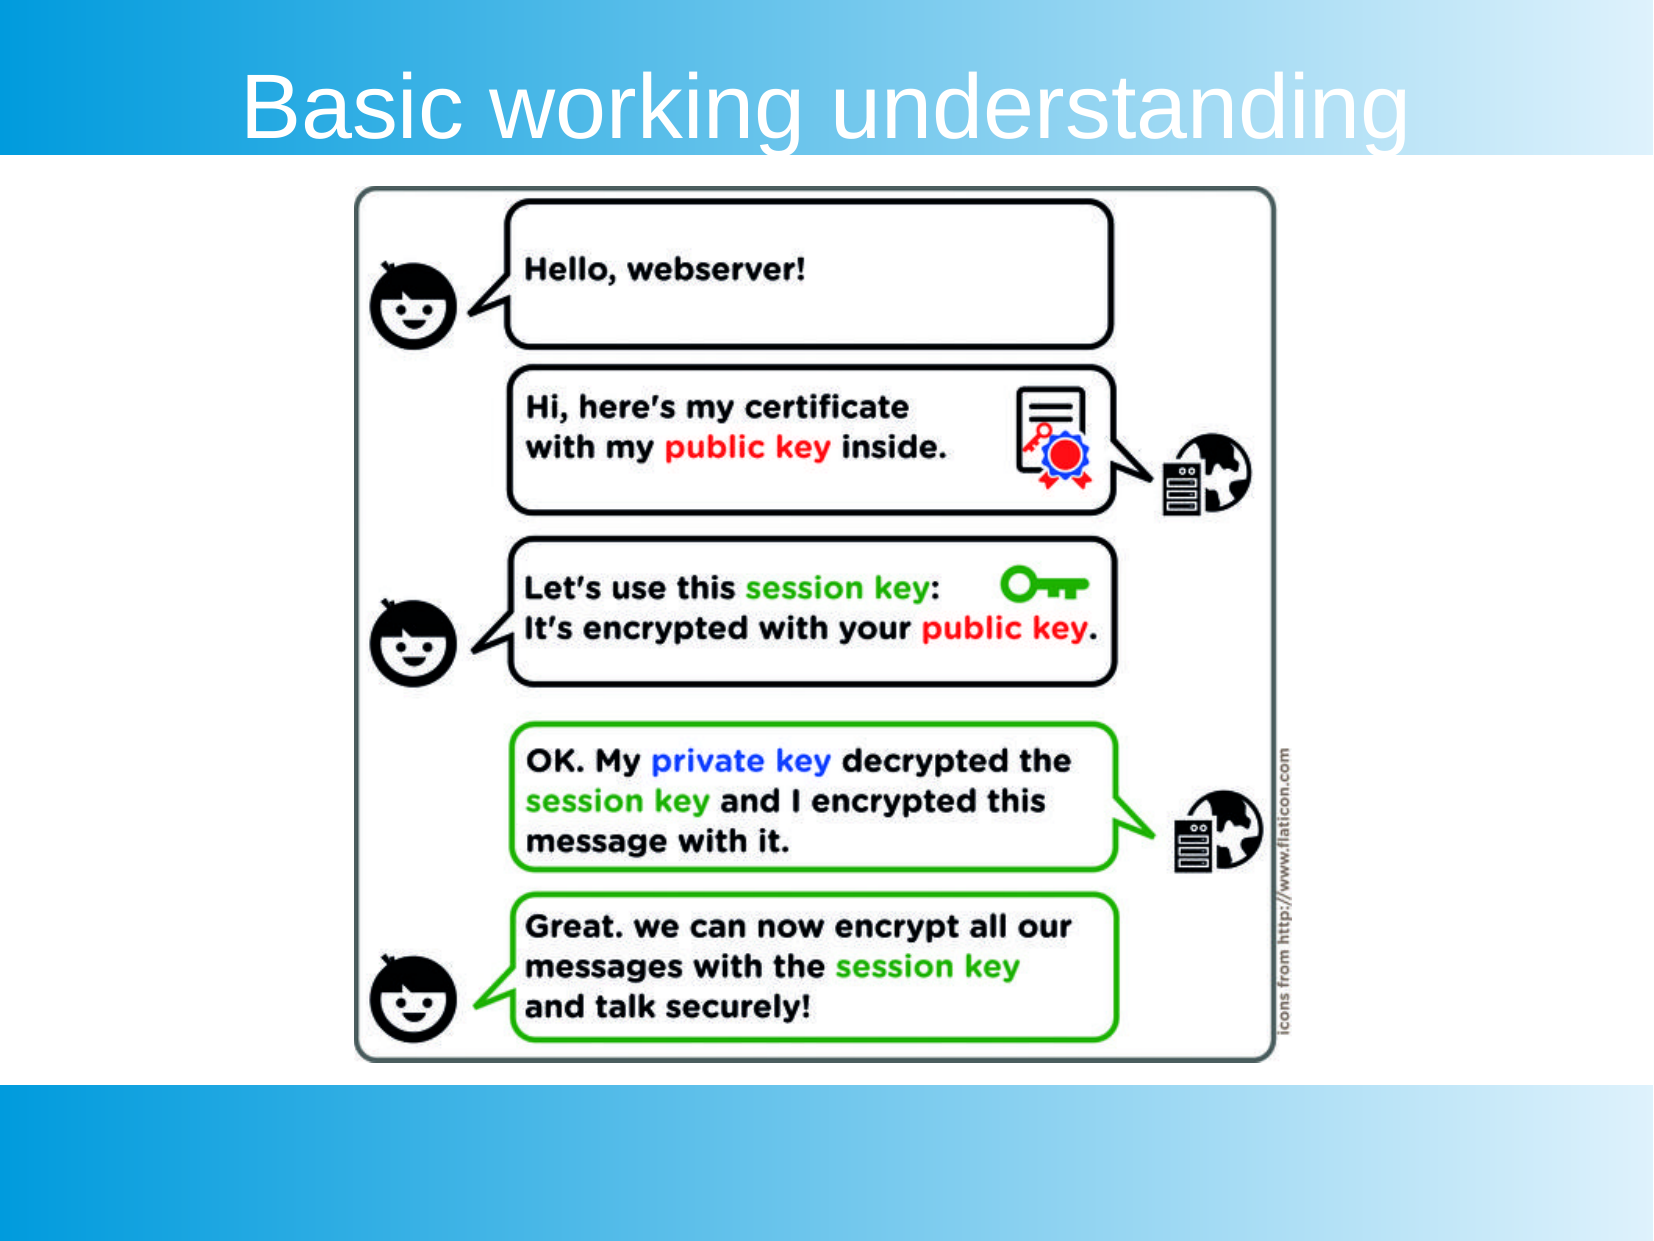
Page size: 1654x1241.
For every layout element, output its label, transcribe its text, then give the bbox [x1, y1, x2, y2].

picture [354, 186, 1292, 1064]
text_box Basic working understanding [82, 49, 1571, 154]
